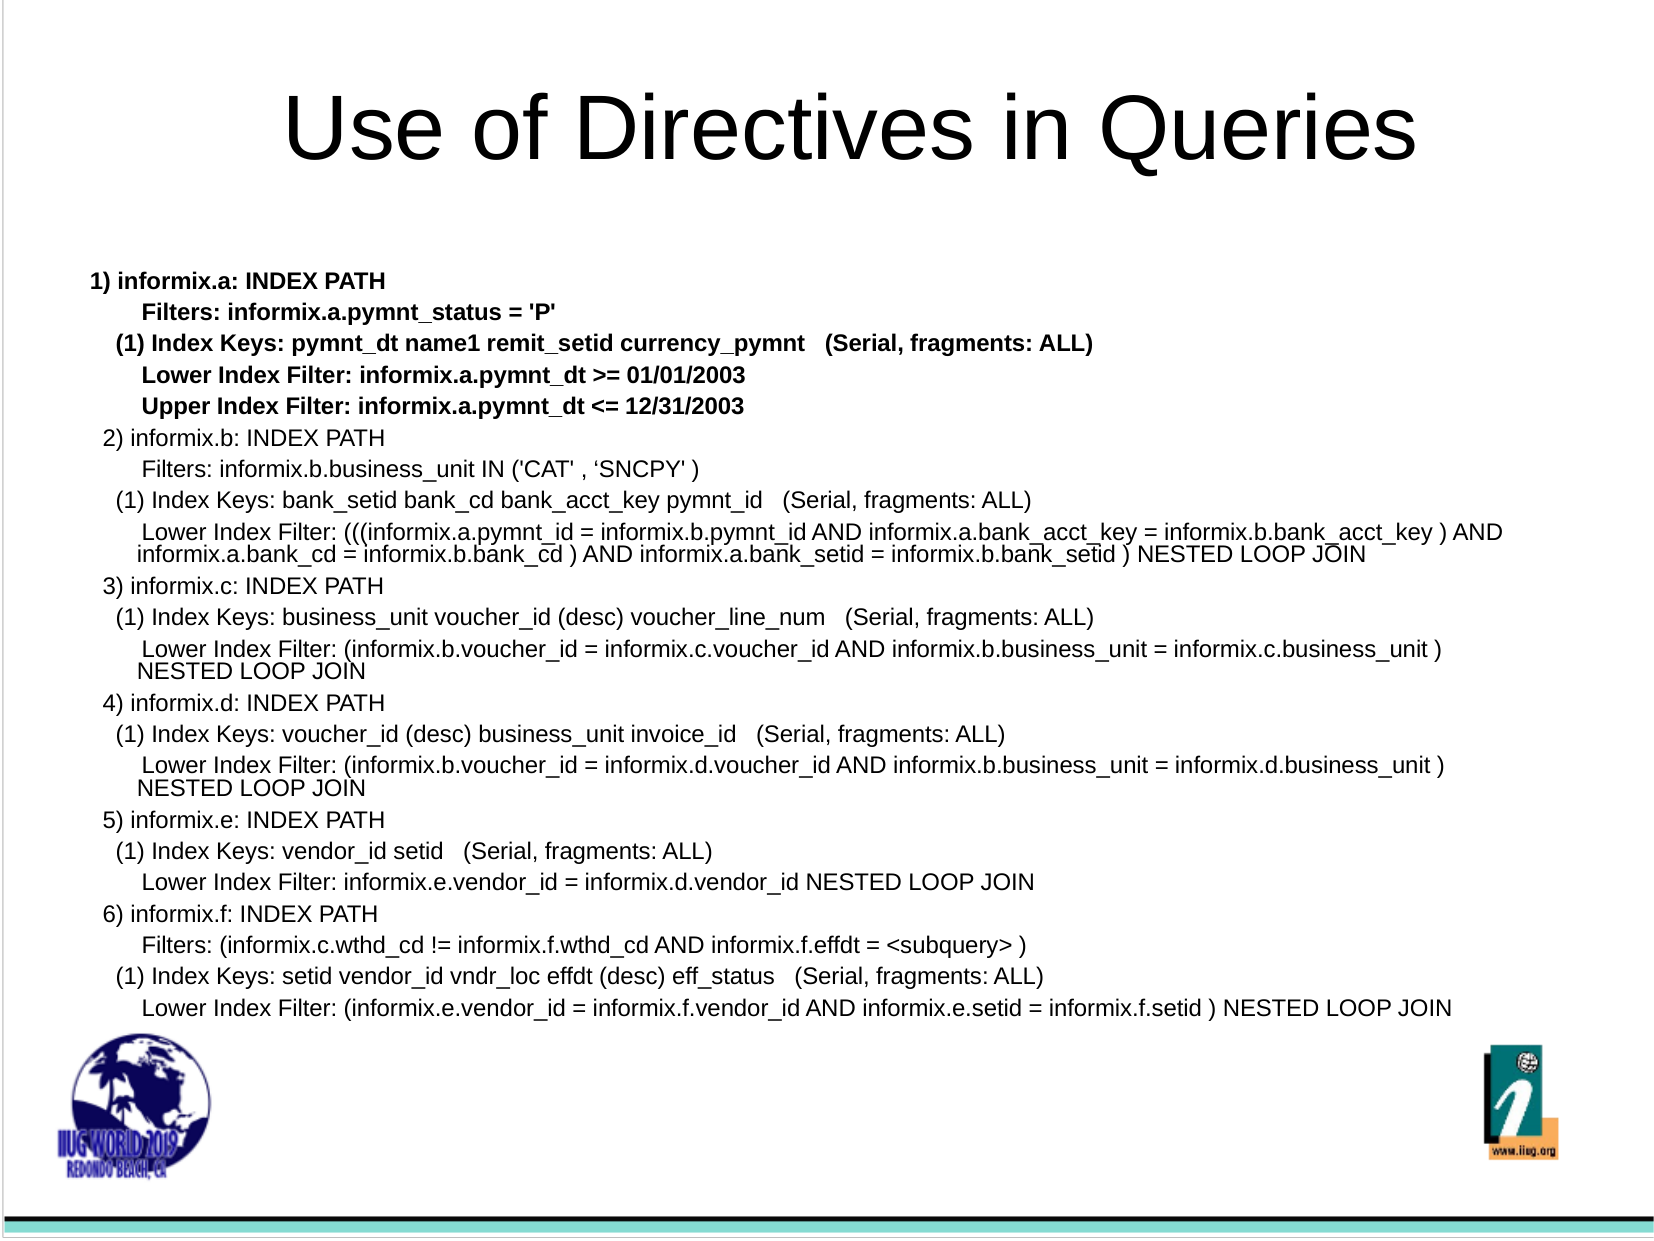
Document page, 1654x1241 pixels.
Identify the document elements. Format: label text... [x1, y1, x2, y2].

text_box Use of Directives in Queries [107, 54, 1596, 190]
text_box [104, 254, 1560, 1125]
text_box 1) informix.a: INDEX PATH Filters: informix.a.pymnt_status = 'P' (1) Index Keys: pymnt_dt name1 remit_setid currency_pymnt (Serial, fragments: ALL) Lower Index Filter: informix.a.pymnt_dt >= 01/01/2003 Upper Index Filter: informix.a.pymnt_dt <= 12/31/2003 2) informix.b: INDEX PATH Filters: informix.b.business_unit IN ('CAT' , ‘SNCPY' ) (1) Index Keys: bank_setid bank_cd bank_acct_key pymnt_id (Serial, fragments: ALL) Lower Index Filter: (((informix.a.pymnt_id = informix.b.pymnt_id AND informix.a.bank_acct_key = informix.b.bank_acct_key ) AND informix.a.bank_cd = informix.b.bank_cd ) AND informix.a.bank_setid = informix.b.bank_setid ) NESTED LOOP JOIN 3) informix.c: INDEX PATH (1) Index Keys: business_unit voucher_id (desc) voucher_line_num (Serial, fragments: ALL) Lower Index Filter: (informix.b.voucher_id = informix.c.voucher_id AND informix.b.business_unit = informix.c.business_unit ) NESTED LOOP JOIN 4) informix.d: INDEX PATH (1) Index Keys: voucher_id (desc) business_unit invoice_id (Serial, fragments: ALL) Lower Index Filter: (informix.b.voucher_id = informix.d.voucher_id AND informix.b.business_unit = informix.d.business_unit ) NESTED LOOP JOIN 5) informix.e: INDEX PATH (1) Index Keys: vendor_id setid (Serial, fragments: ALL) Lower Index Filter: informix.e.vendor_id = informix.d.vendor_id NESTED LOOP JOIN 6) informix.f: INDEX PATH Filters: (informix.c.wthd_cd != informix.f.wthd_cd AND informix.f.effdt = <subquery> ) (1) Index Keys: setid vendor_id vndr_loc effdt (desc) eff_status (Serial, fragments: ALL) Lower Index Filter: (informix.e.vendor_id = informix.f.vendor_id AND informix.e.setid = informix.f.setid ) NESTED LOOP JOIN [74, 263, 1535, 1056]
text_box [82, 29, 1571, 165]
picture [0, 0, 1654, 1241]
